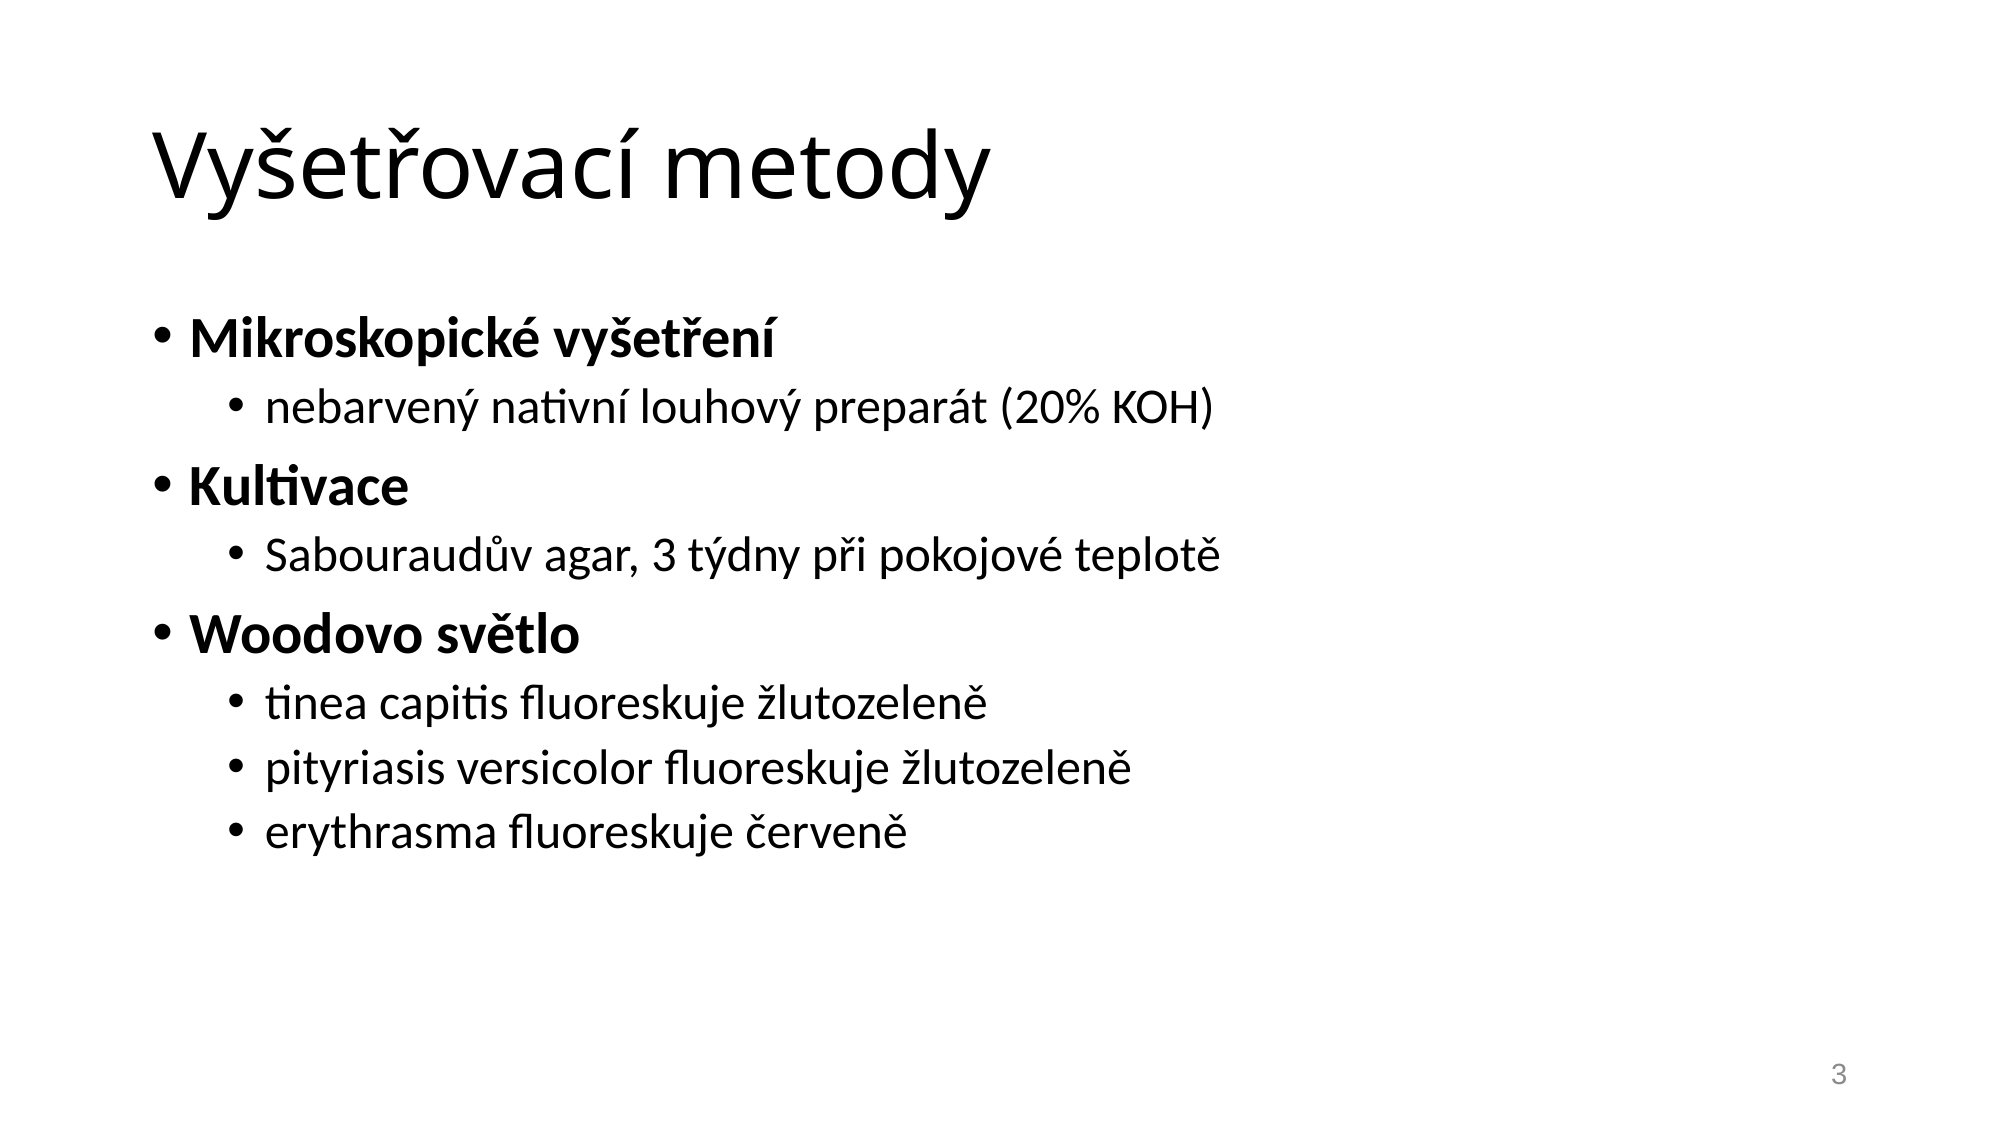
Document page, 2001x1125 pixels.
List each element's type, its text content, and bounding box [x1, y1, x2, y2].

list Mikroskopické vyšetření nebarvený nativní louhový preparát (20% KOH) Kultivace Sabouraudův agar, 3 týdny při pokojové teplotě Woodovo světlo tinea capitis fluoreskuje žlutozeleně pityriasis versicolor fluoreskuje žlutozeleně erythrasma fluoreskuje červeně [137, 299, 1863, 1014]
title Vyšetřovací metody [137, 59, 1863, 278]
slide_number 3 [1412, 1042, 1863, 1103]
